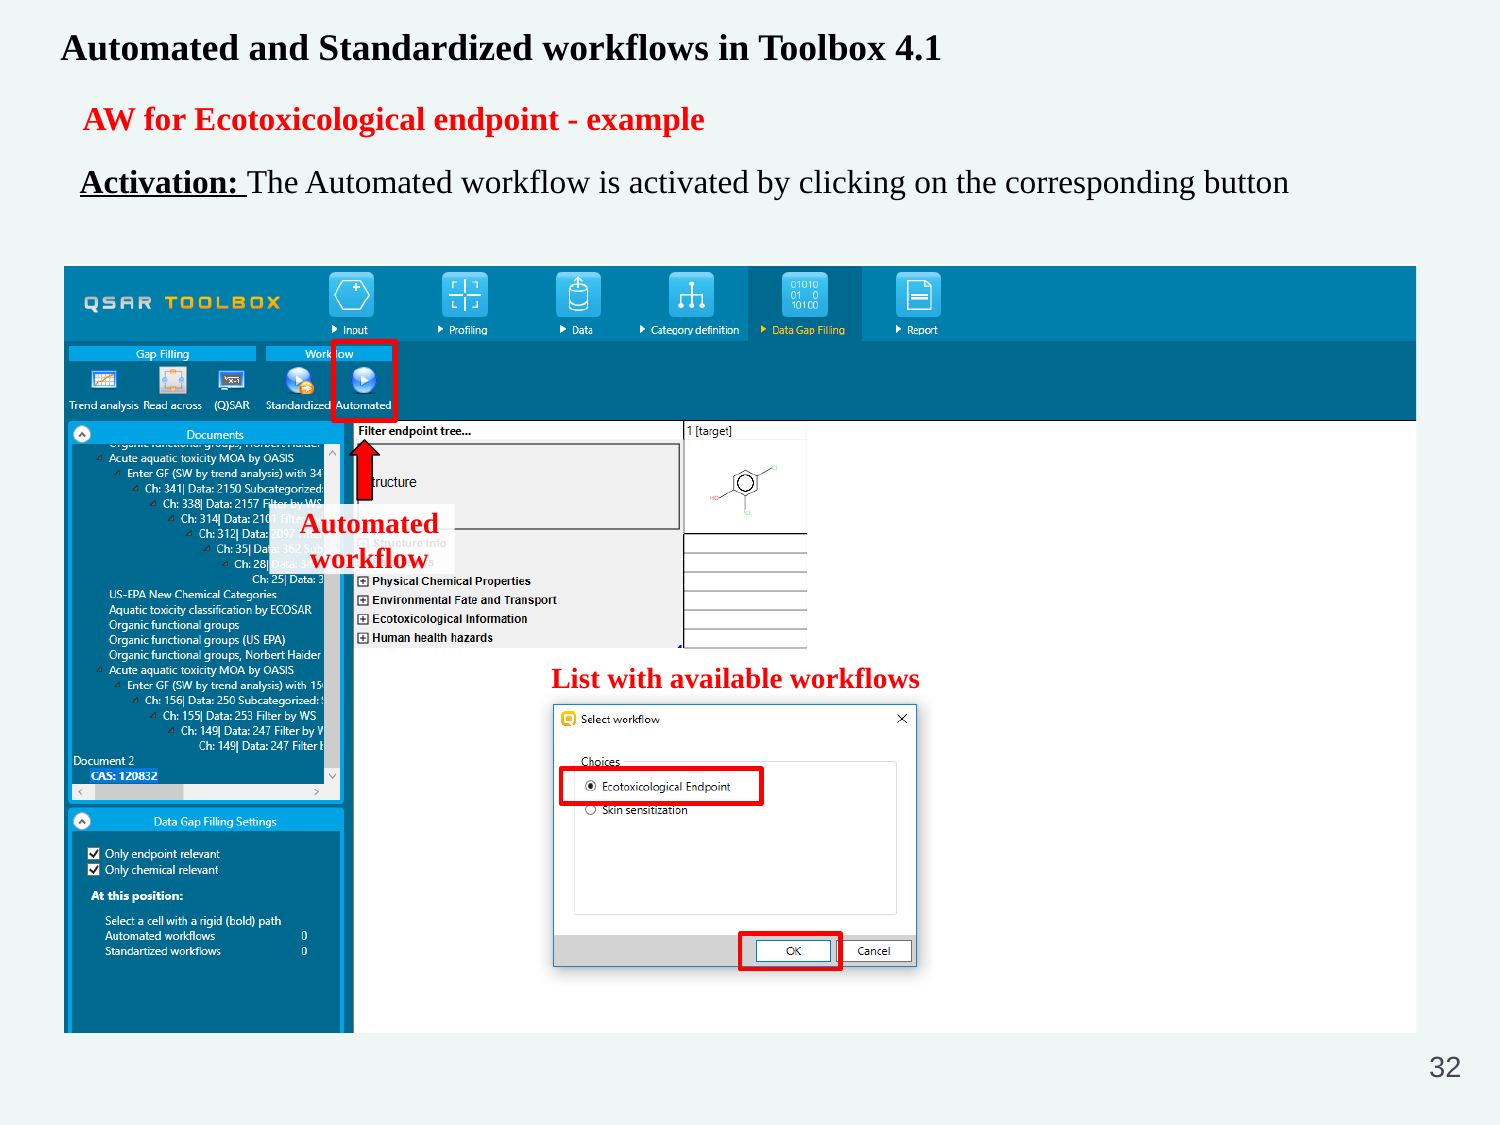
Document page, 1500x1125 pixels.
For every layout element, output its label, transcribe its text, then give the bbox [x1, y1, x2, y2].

picture [0, 0, 1500, 1125]
text_box Activation: The Automated workflow is activated by clicking on the corresponding button [64, 152, 1471, 208]
text_box AW for Ecotoxicological endpoint - example [68, 89, 722, 145]
text_box Automated and Standardized workflows in Toolbox 4.1 [45, 16, 958, 76]
